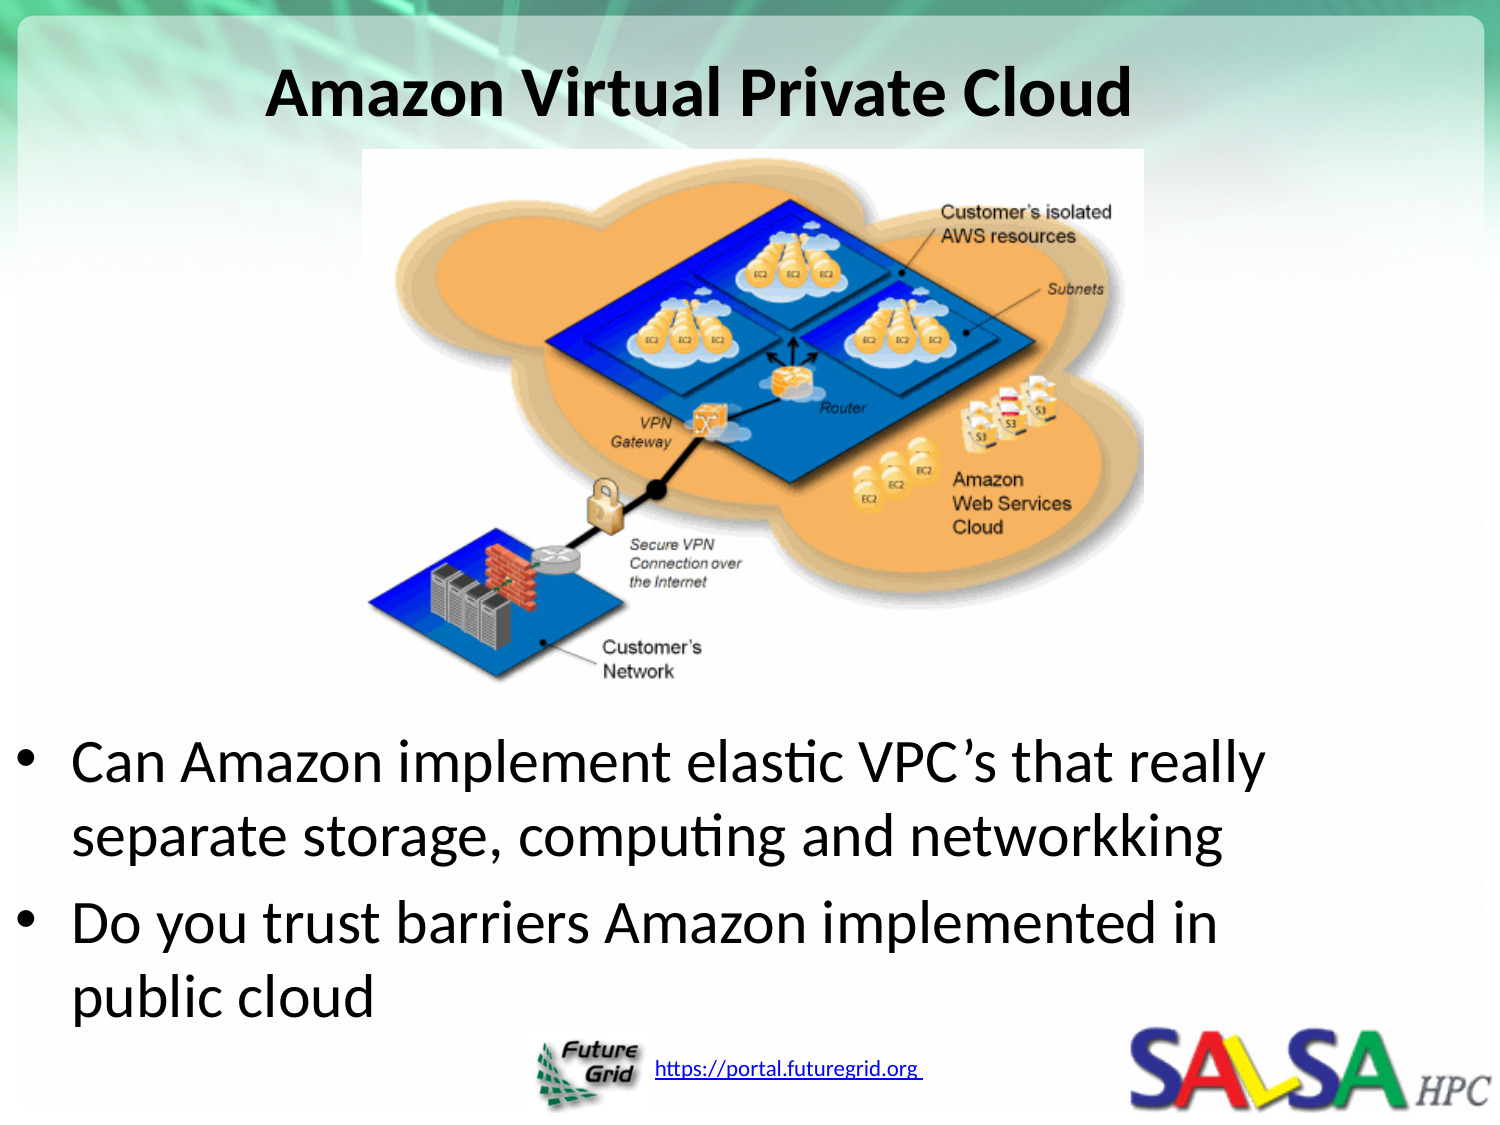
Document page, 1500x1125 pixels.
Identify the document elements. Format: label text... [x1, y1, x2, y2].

list Can Amazon implement elastic VPC’s that really separate storage, computing and networkking Do you trust barriers Amazon implemented in public cloud [0, 712, 1351, 1093]
picture [0, 0, 1500, 1125]
title Amazon Virtual Private Cloud [24, 37, 1376, 226]
